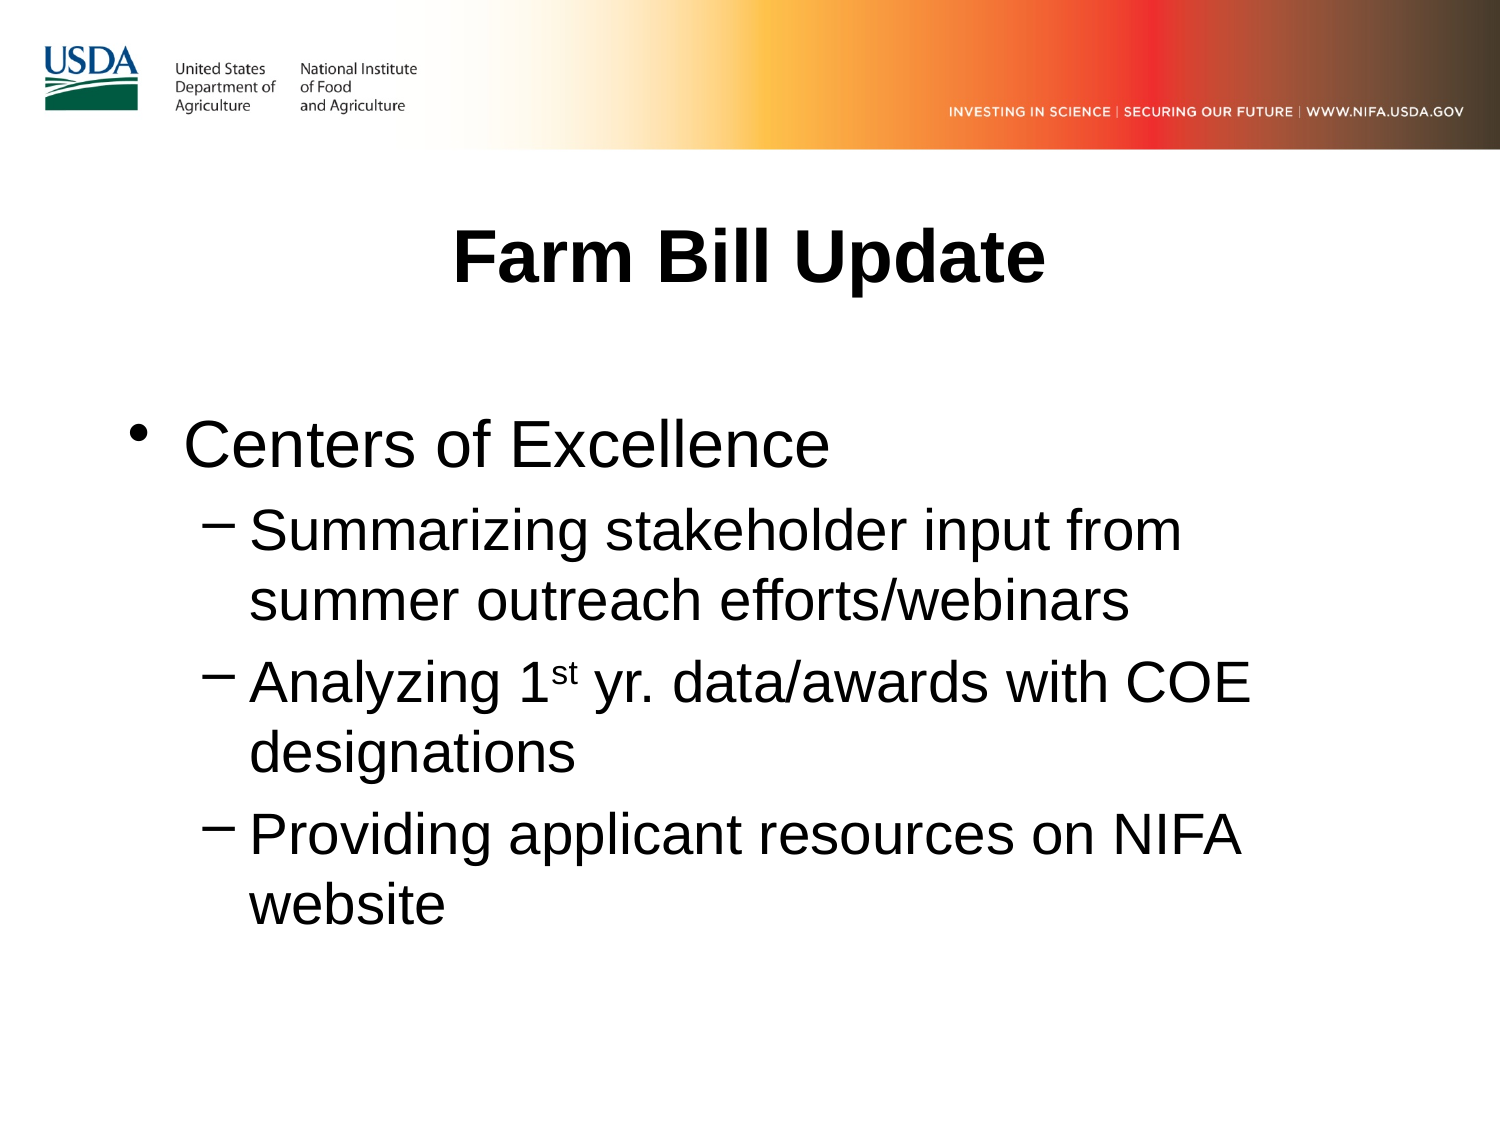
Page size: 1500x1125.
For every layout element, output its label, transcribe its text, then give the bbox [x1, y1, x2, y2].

picture [0, 0, 1500, 153]
list Farm Bill Update Centers of Excellence Summarizing stakeholder input from summer outreach efforts/webinars Analyzing 1st yr. data/awards with COE designations Providing applicant resources on NIFA website [112, 199, 1388, 1001]
